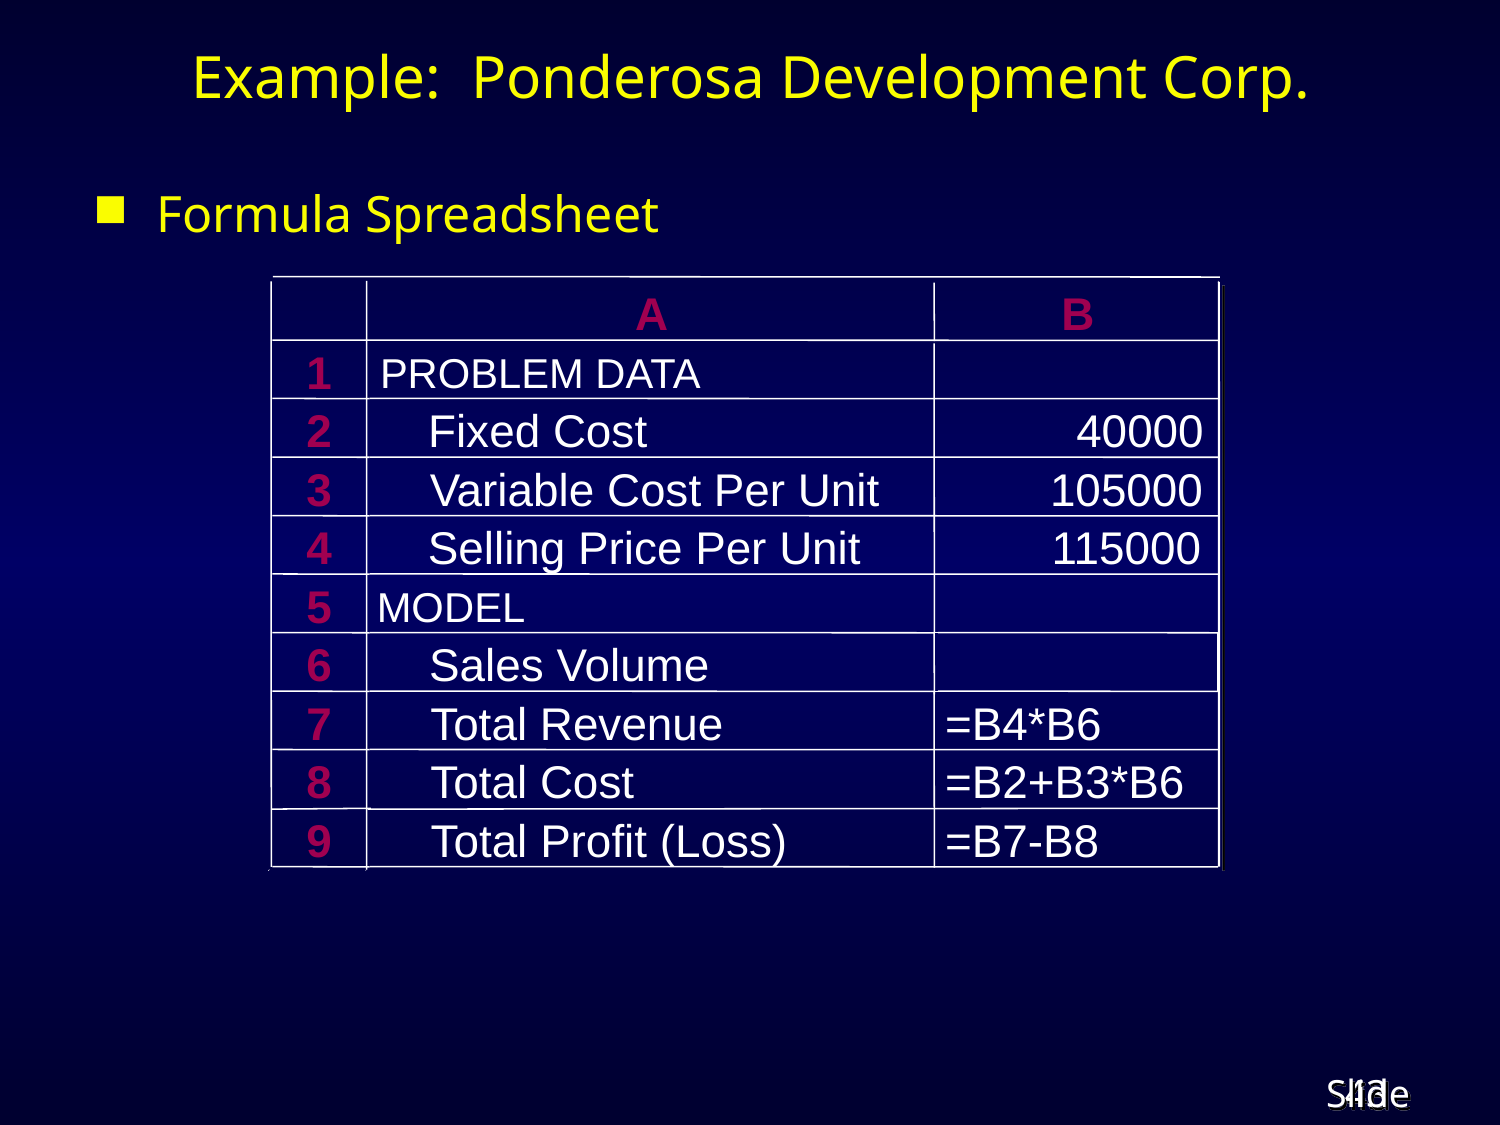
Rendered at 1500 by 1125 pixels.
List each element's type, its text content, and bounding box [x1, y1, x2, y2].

title Example: Ponderosa Development Corp. [87, 8, 1414, 142]
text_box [268, 276, 1220, 871]
list Formula Spreadsheet [85, 174, 1415, 996]
